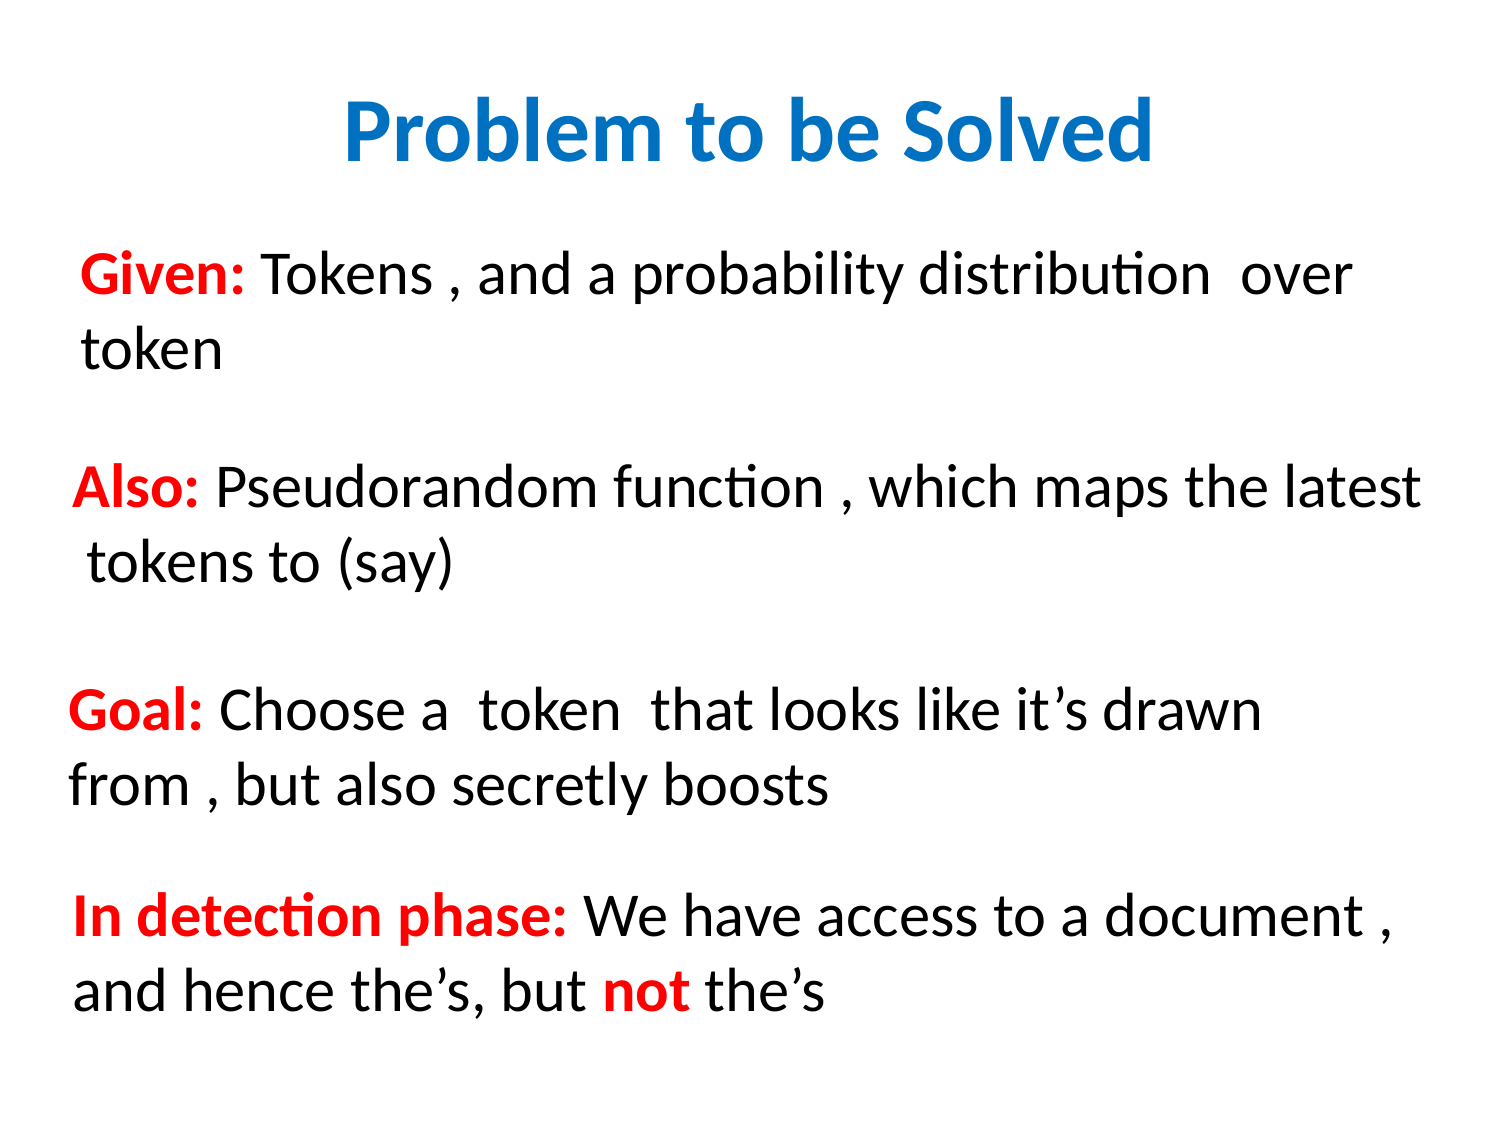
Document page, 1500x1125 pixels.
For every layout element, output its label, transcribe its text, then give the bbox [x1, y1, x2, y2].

text_box [437, 549, 1038, 633]
text_box Problem to be Solved [50, 62, 1450, 188]
